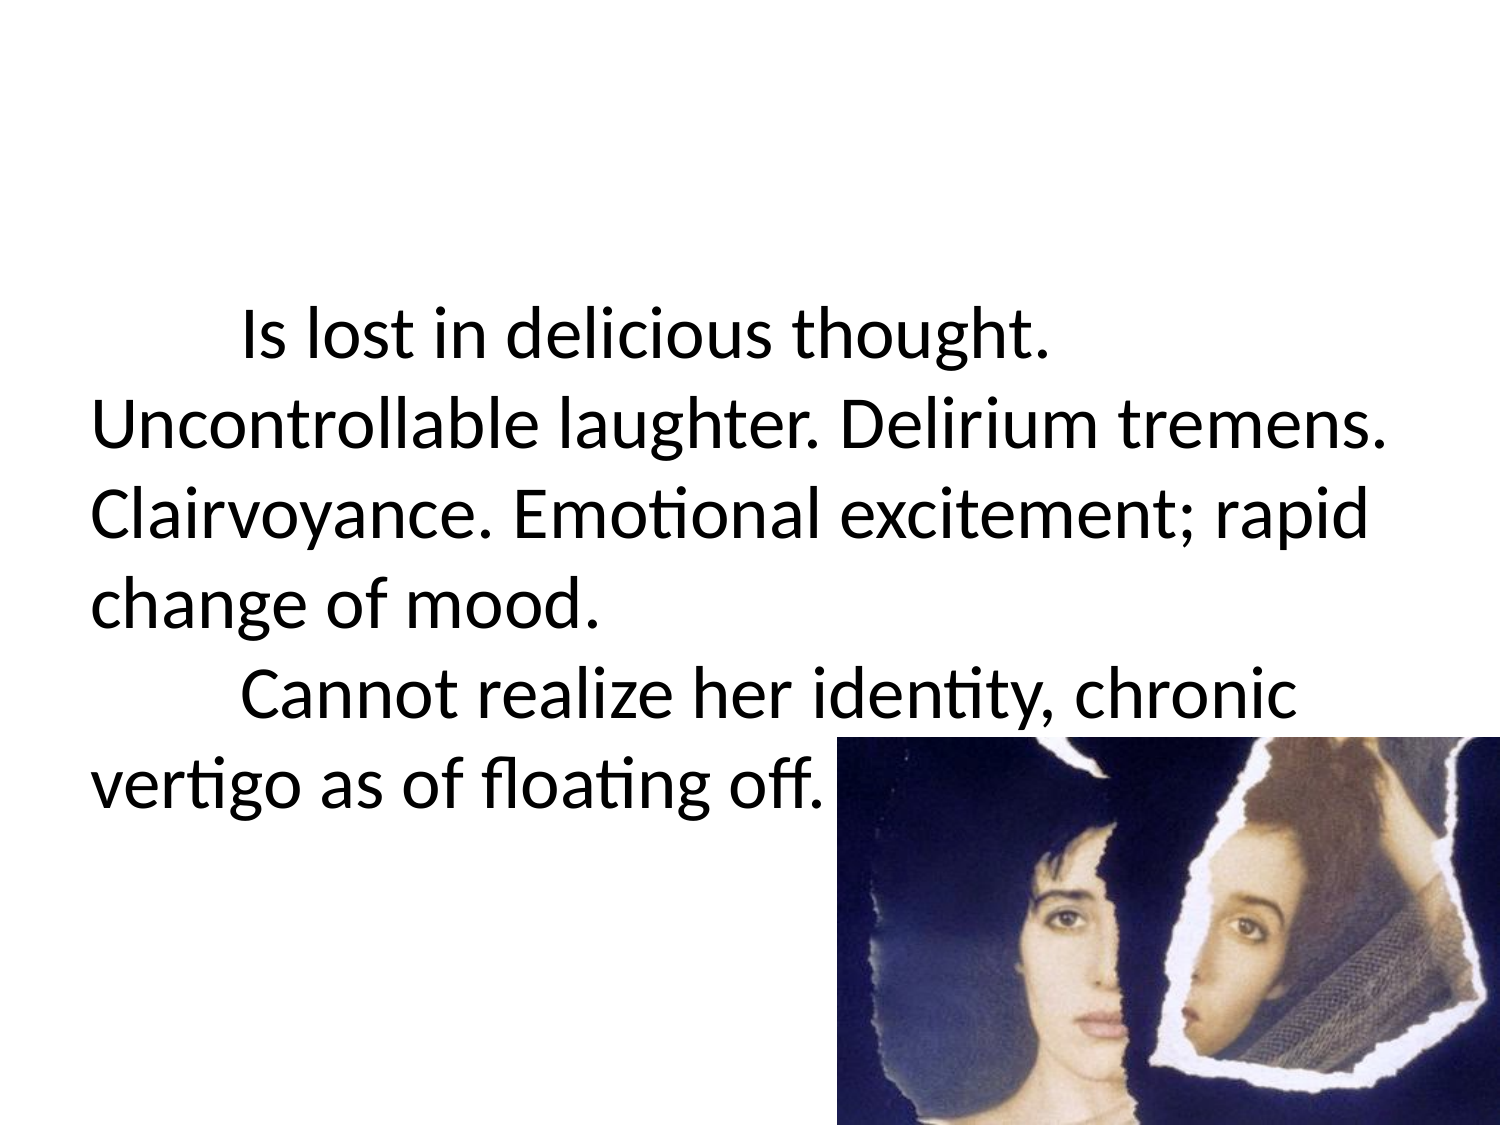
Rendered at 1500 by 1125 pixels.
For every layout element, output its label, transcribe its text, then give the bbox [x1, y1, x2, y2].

picture [837, 737, 1500, 1125]
title Is lost in delicious thought. Uncontrollable laughter. Delirium tremens. Clairvoyance. Emotional excitement; rapid change of mood. Cannot realize her identity, chronic vertigo as of floating off. [75, 45, 1450, 1063]
